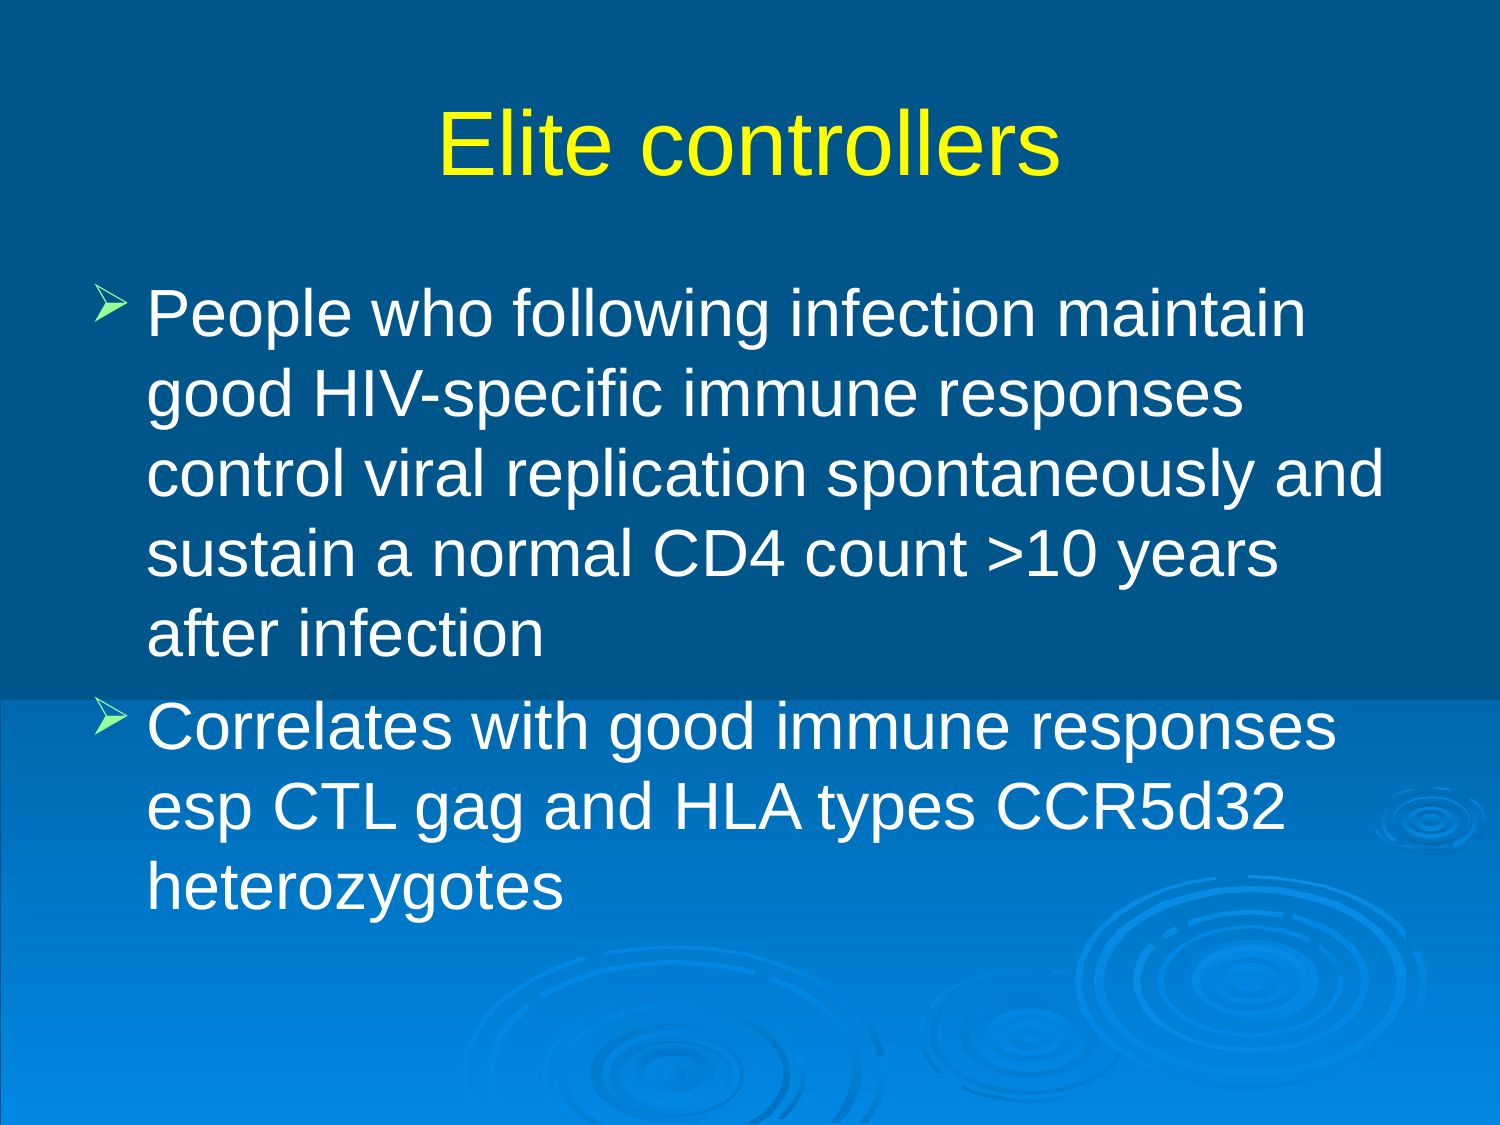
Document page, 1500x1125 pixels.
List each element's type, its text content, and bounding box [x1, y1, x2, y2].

title Elite controllers [74, 45, 1426, 233]
list People who following infection maintain good HIV-specific immune responses control viral replication spontaneously and sustain a normal CD4 count >10 years after infection Correlates with good immune responses esp CTL gag and HLA types CCR5d32 heterozygotes [74, 262, 1426, 1006]
